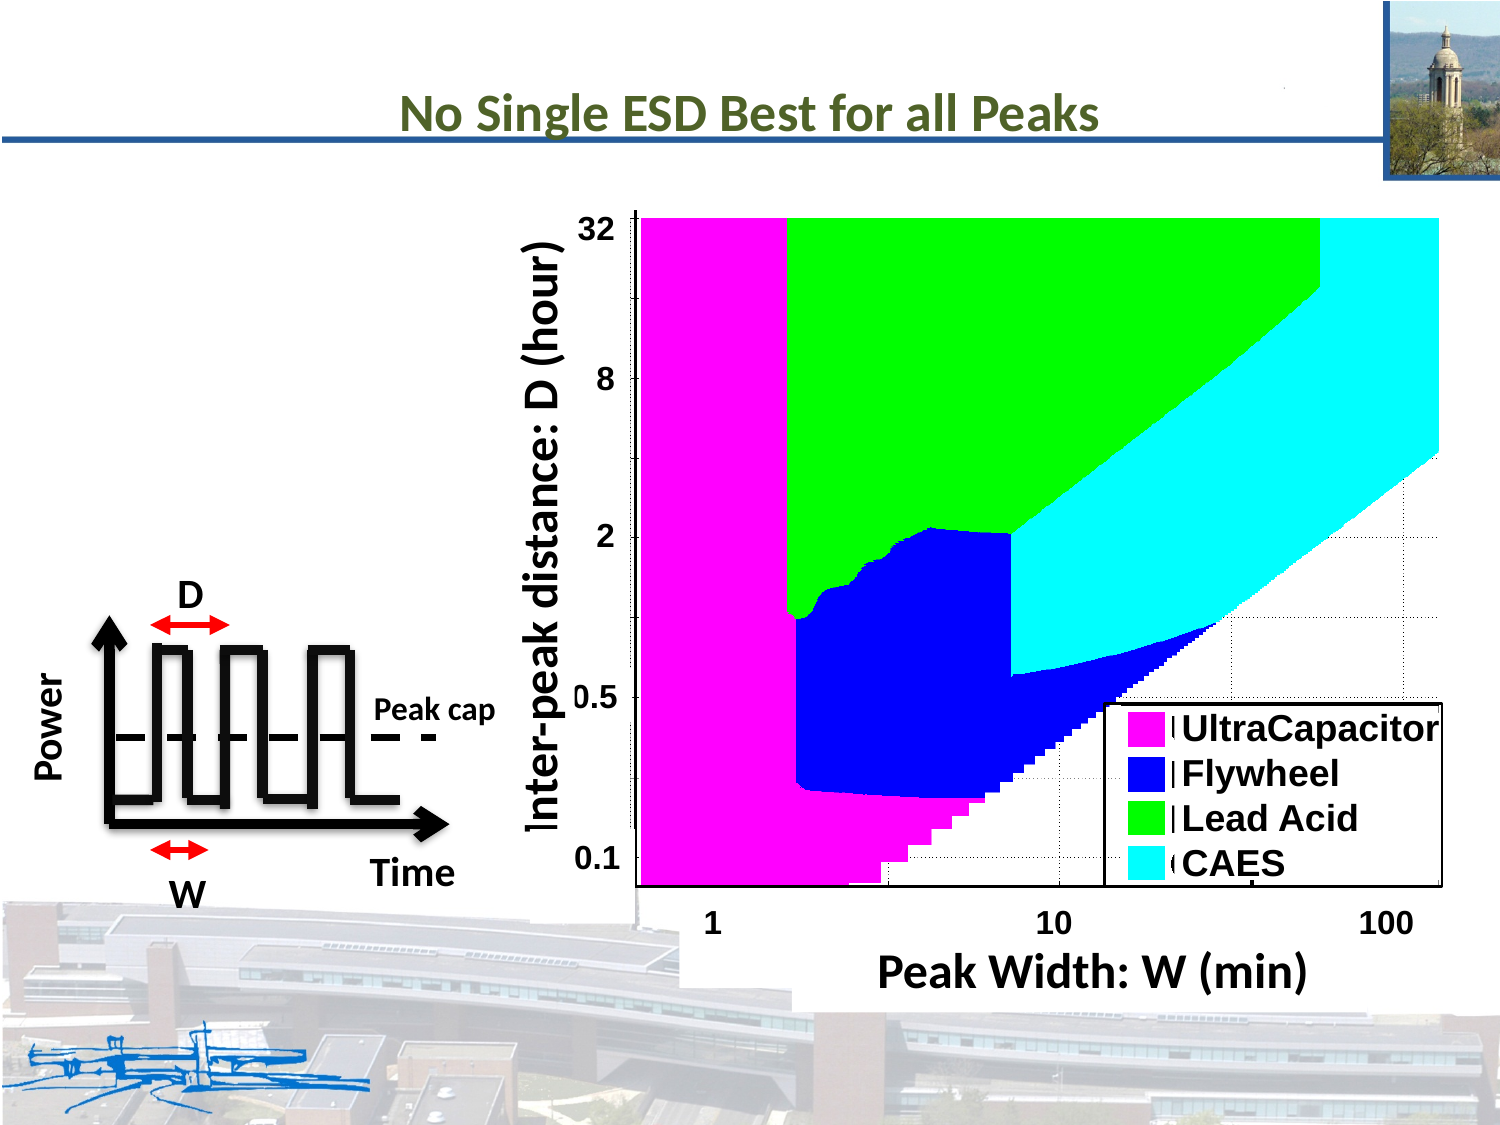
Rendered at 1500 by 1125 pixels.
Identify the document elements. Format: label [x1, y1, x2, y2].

picture [2, 0, 1500, 1125]
text_box [12, 614, 526, 904]
